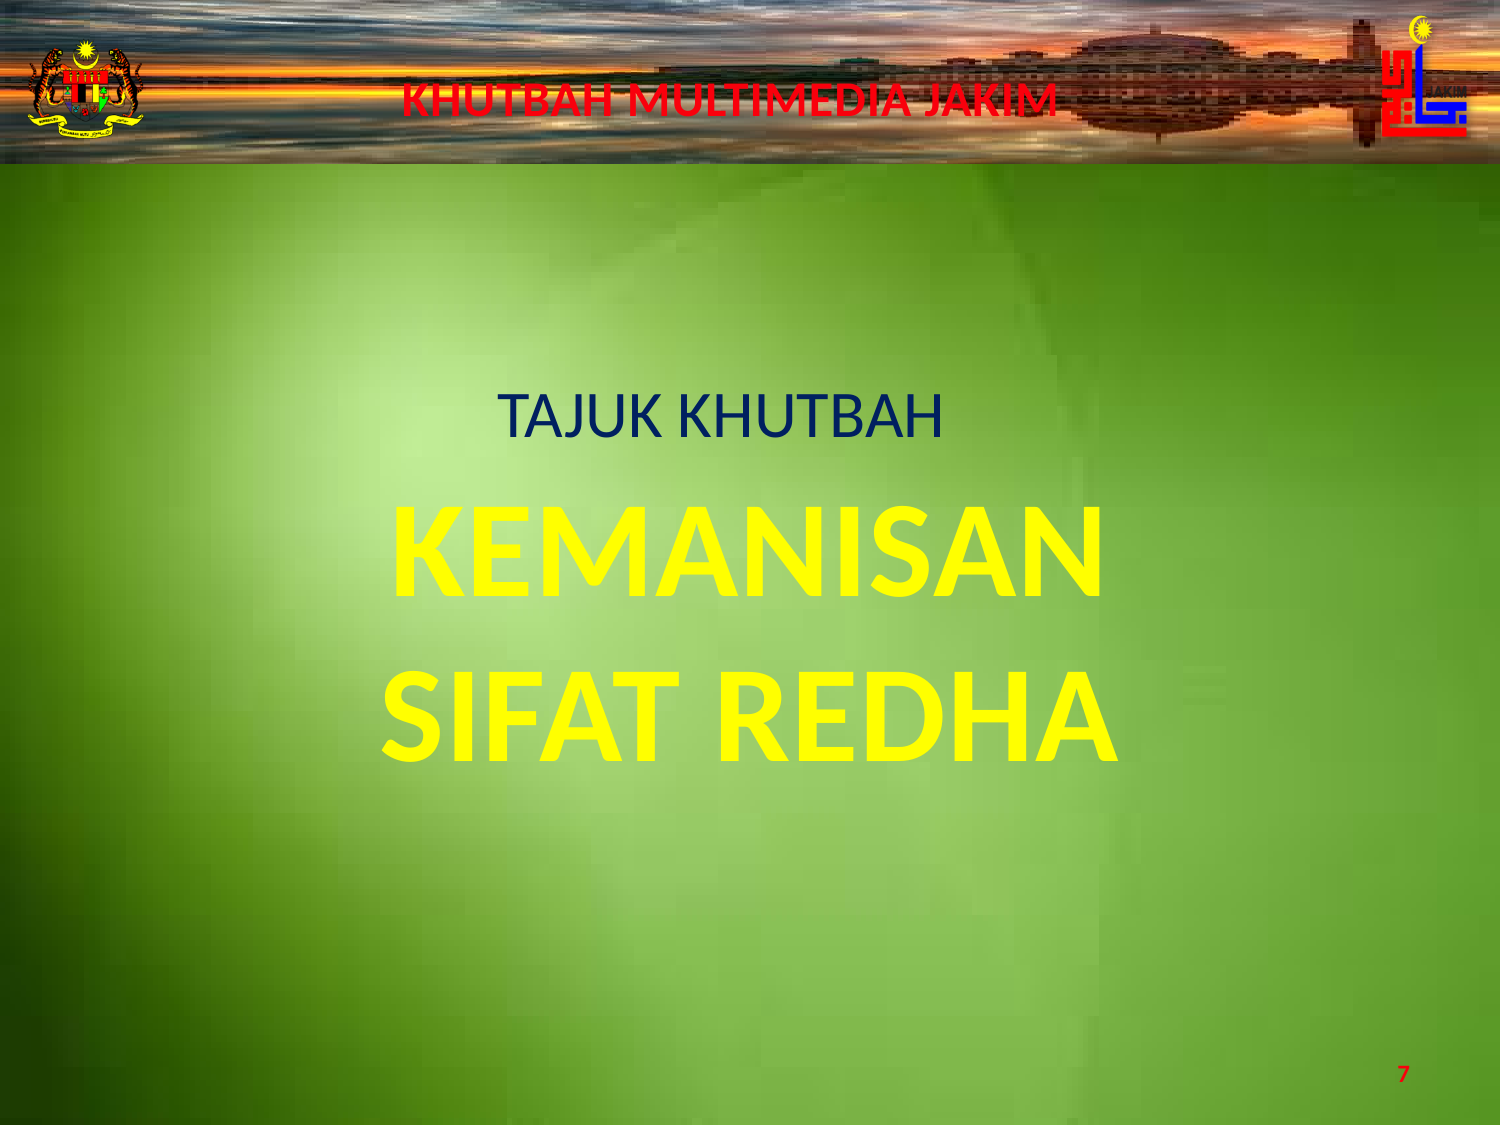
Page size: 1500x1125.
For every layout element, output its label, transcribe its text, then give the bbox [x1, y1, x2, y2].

text_box TAJUK KHUTBAH [482, 363, 961, 458]
text_box KEMANISAN SIFAT REDHA [112, 503, 1388, 745]
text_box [0, 0, 1500, 165]
slide_number 7 [1074, 1042, 1425, 1103]
picture [0, 165, 1500, 1125]
